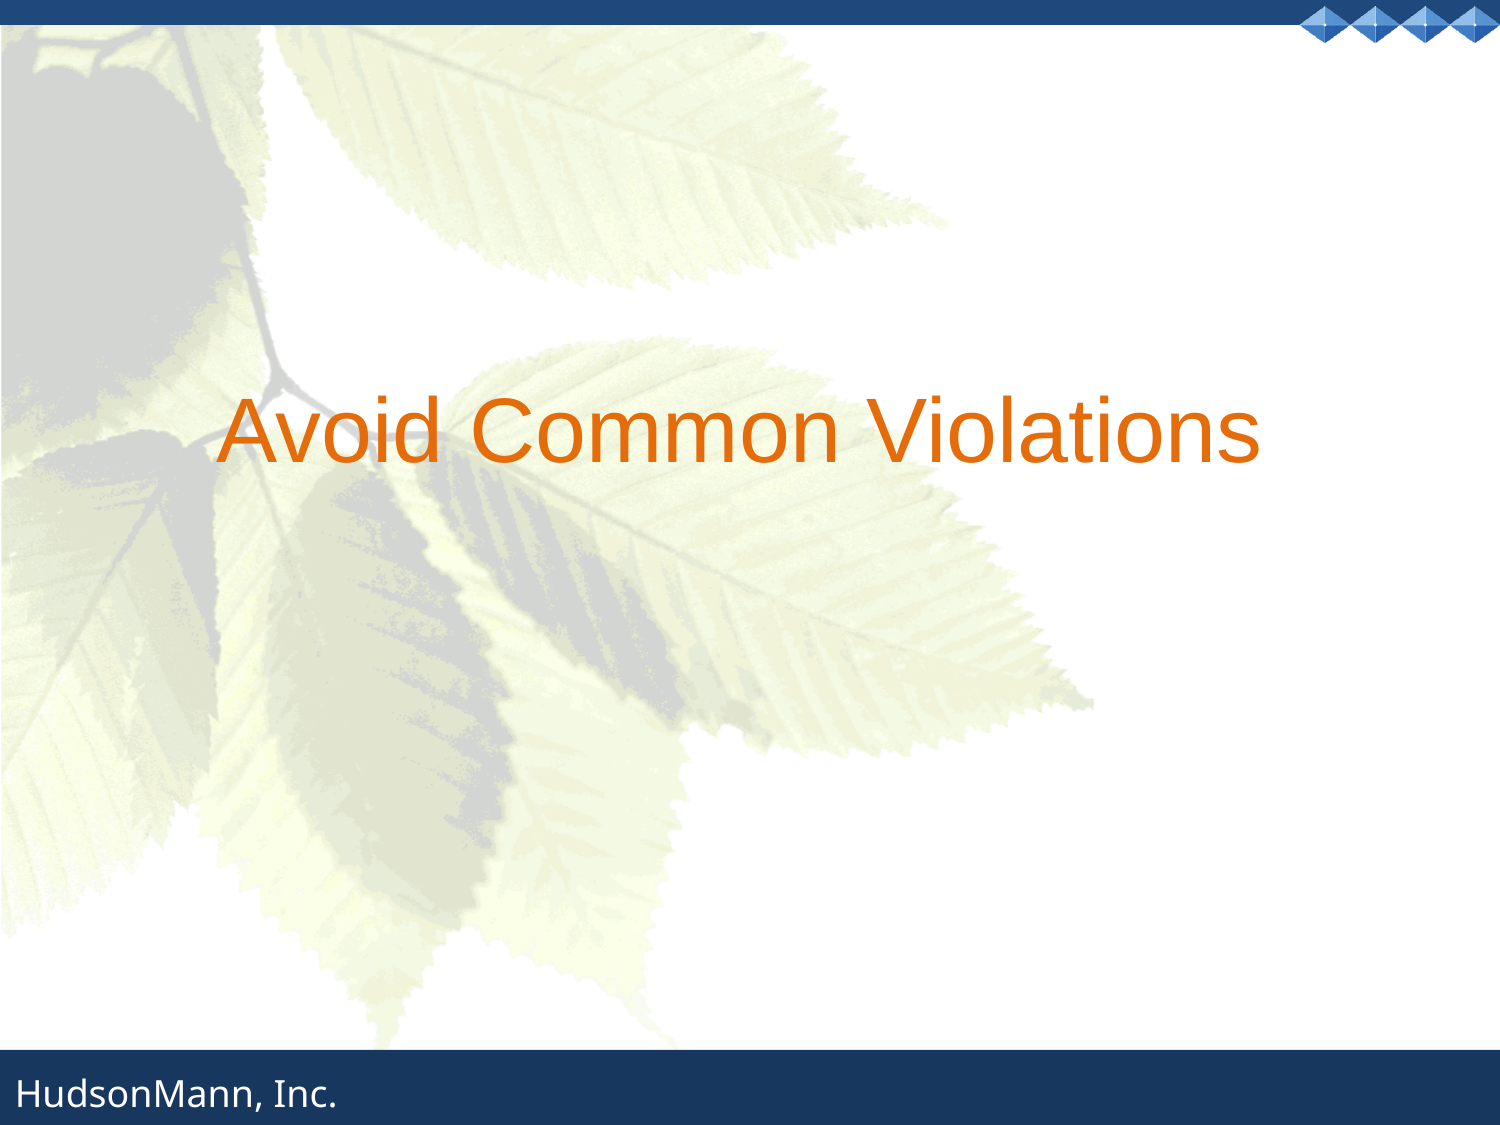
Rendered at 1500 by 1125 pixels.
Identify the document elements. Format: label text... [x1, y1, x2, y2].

title Avoid Common Violations [65, 331, 1416, 520]
picture [0, 25, 1172, 1049]
picture [1299, 6, 1500, 43]
